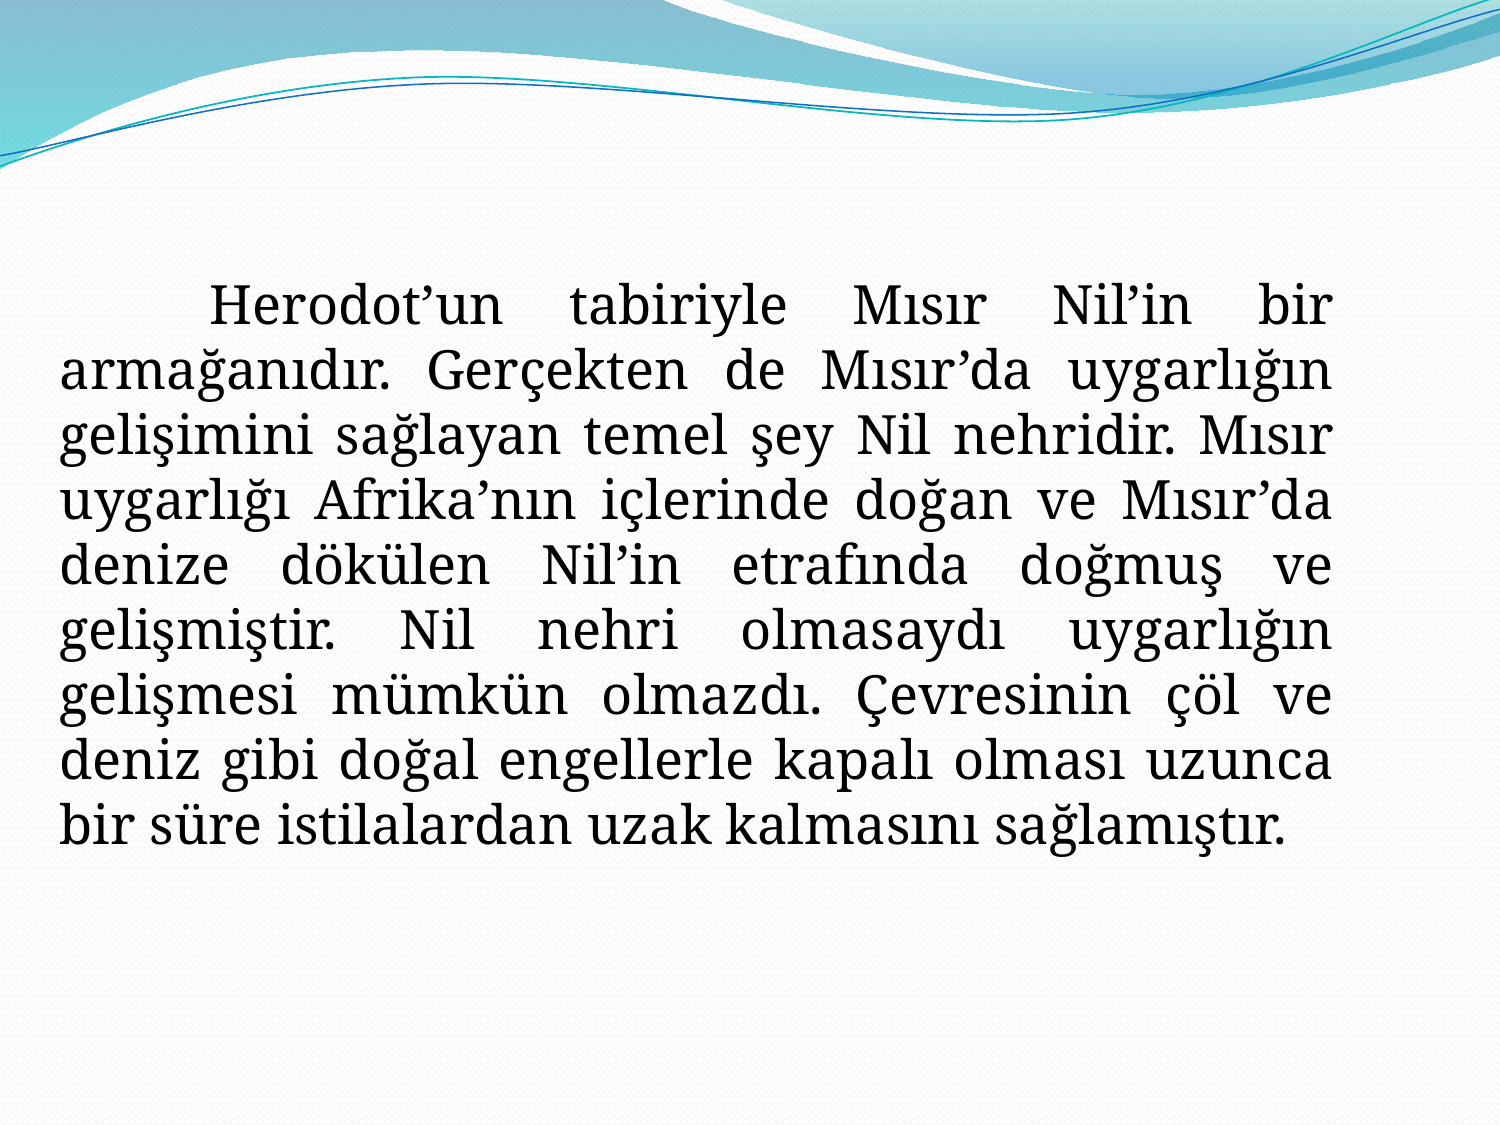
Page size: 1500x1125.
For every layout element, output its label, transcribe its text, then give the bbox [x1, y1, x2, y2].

list Herodot’un tabiriyle Mısır Nil’in bir armağanıdır. Gerçekten de Mısır’da uygarlığın gelişimini sağlayan temel şey Nil nehridir. Mısır uygarlığı Afrika’nın içlerinde doğan ve Mısır’da denize dökülen Nil’in etrafında doğmuş ve gelişmiştir. Nil nehri olmasaydı uygarlığın gelişmesi mümkün olmazdı. Çevresinin çöl ve deniz gibi doğal engellerle kapalı olması uzunca bir süre istilalardan uzak kalmasını sağlamıştır. [0, 262, 1350, 1005]
